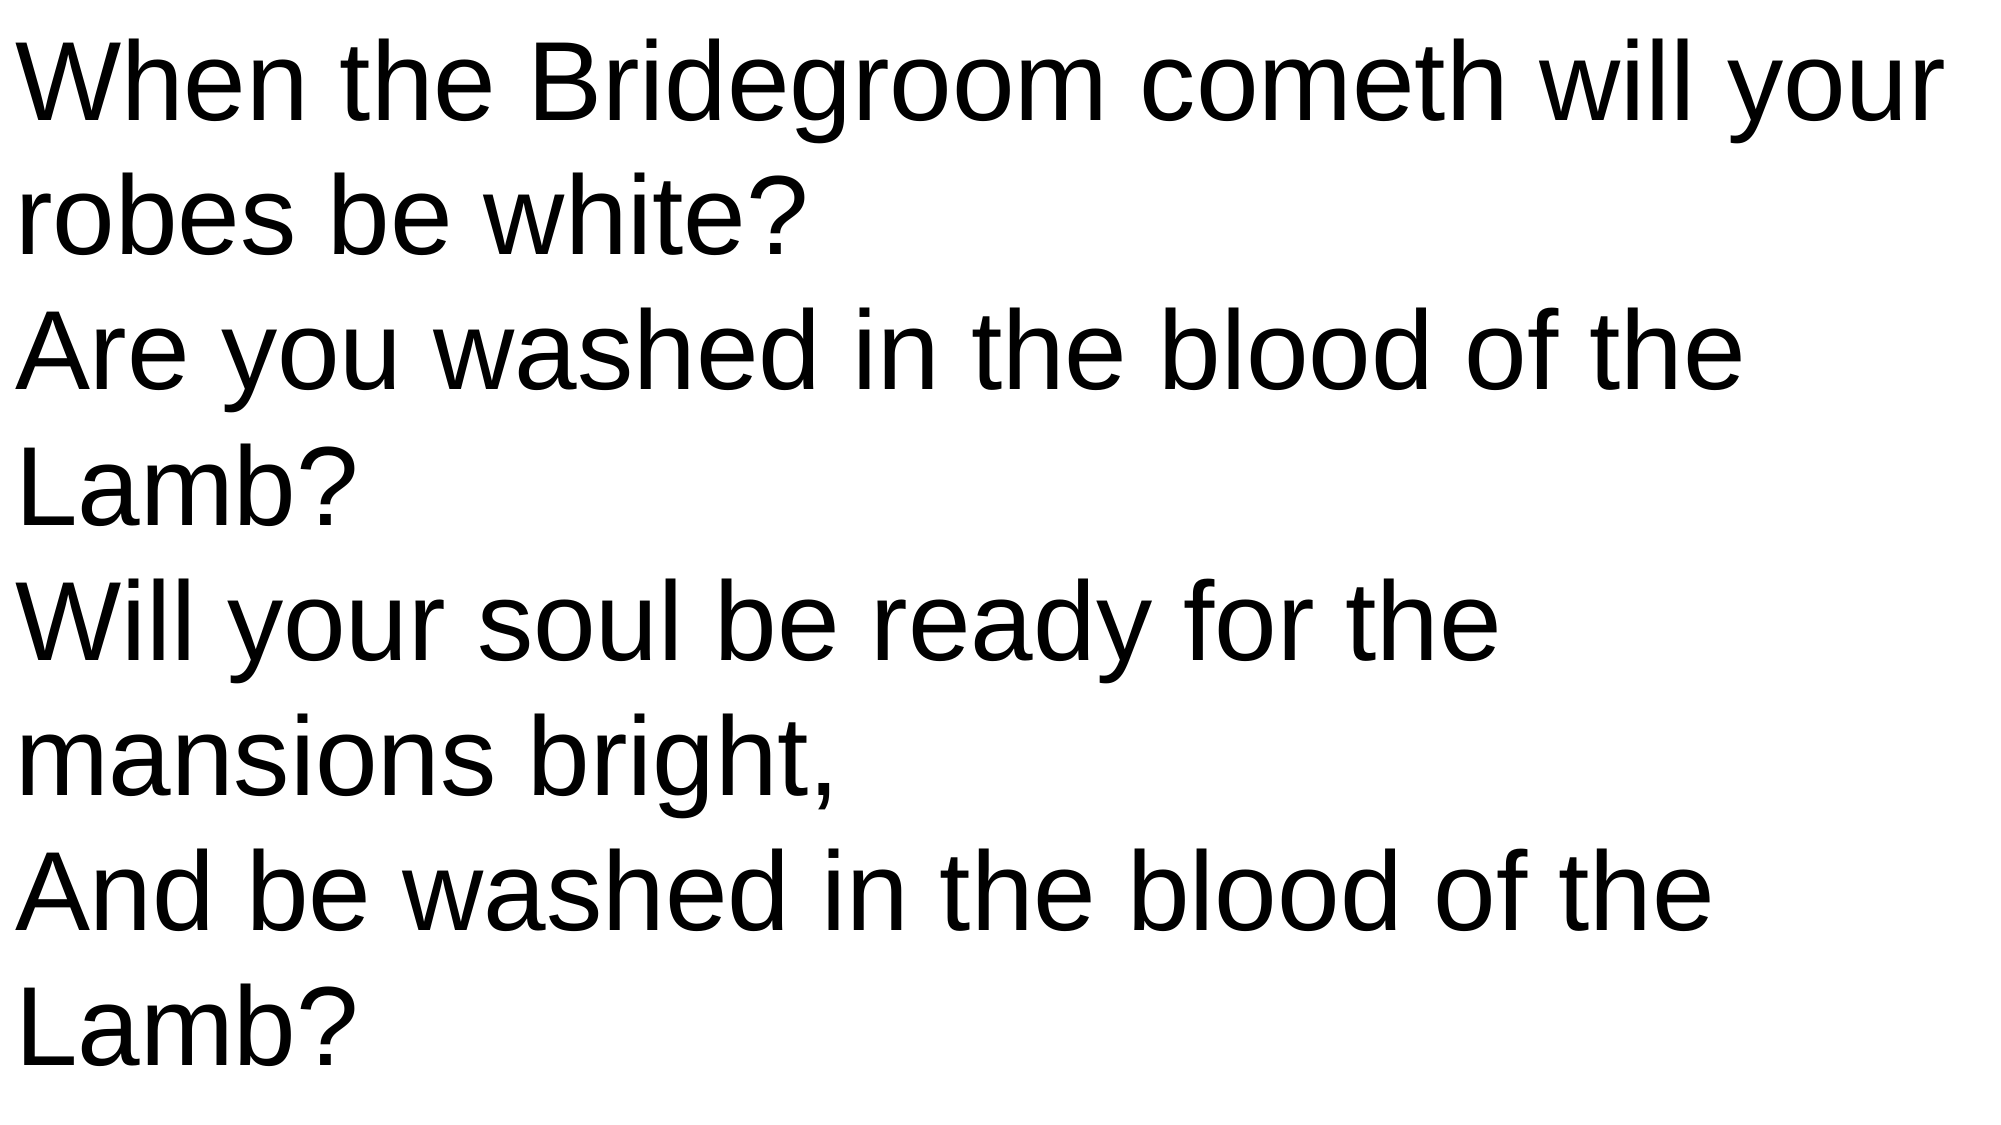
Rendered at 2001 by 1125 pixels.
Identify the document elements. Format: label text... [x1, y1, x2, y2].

list When the Bridegroom cometh will your robes be white? Are you washed in the blood of the Lamb? Will your soul be ready for the mansions bright, And be washed in the blood of the Lamb? [0, 0, 2000, 1125]
